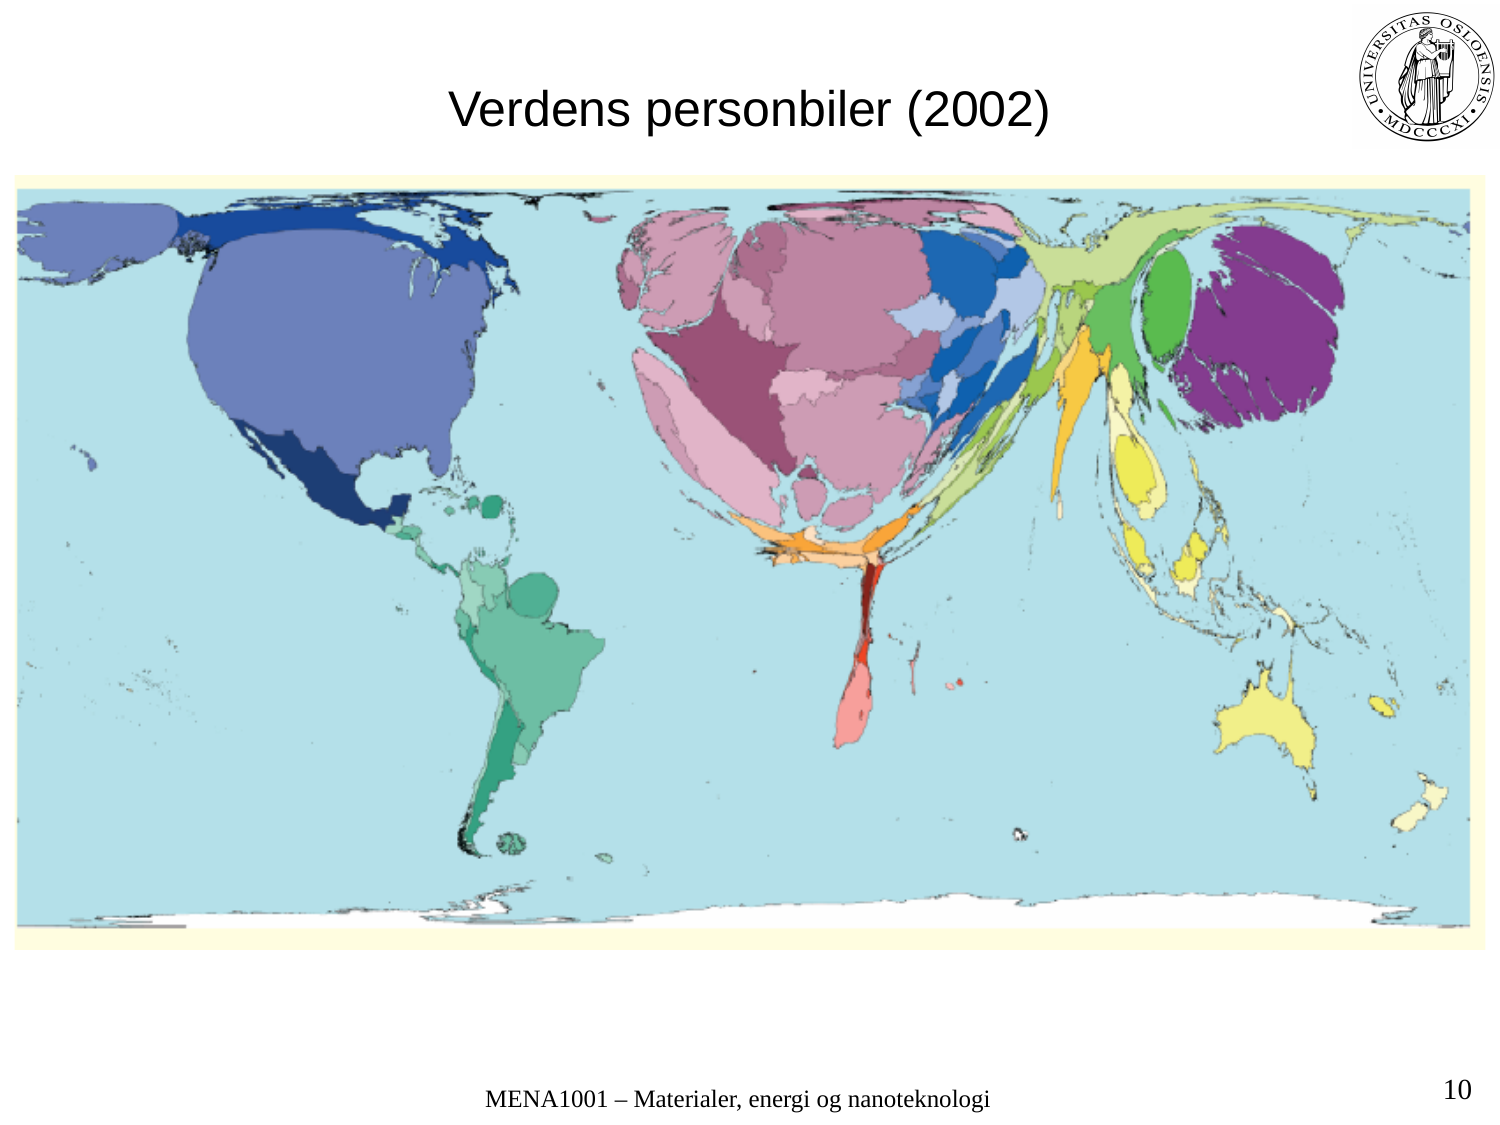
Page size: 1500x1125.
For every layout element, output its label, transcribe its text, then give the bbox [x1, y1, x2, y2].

footer MENA1001 – Materialer, energi og nanoteknologi [466, 1074, 1011, 1125]
picture [1352, 4, 1500, 149]
slide_number 10 [1349, 1062, 1488, 1113]
picture [14, 175, 1486, 951]
title Verdens personbiler (2002) [112, 12, 1388, 174]
